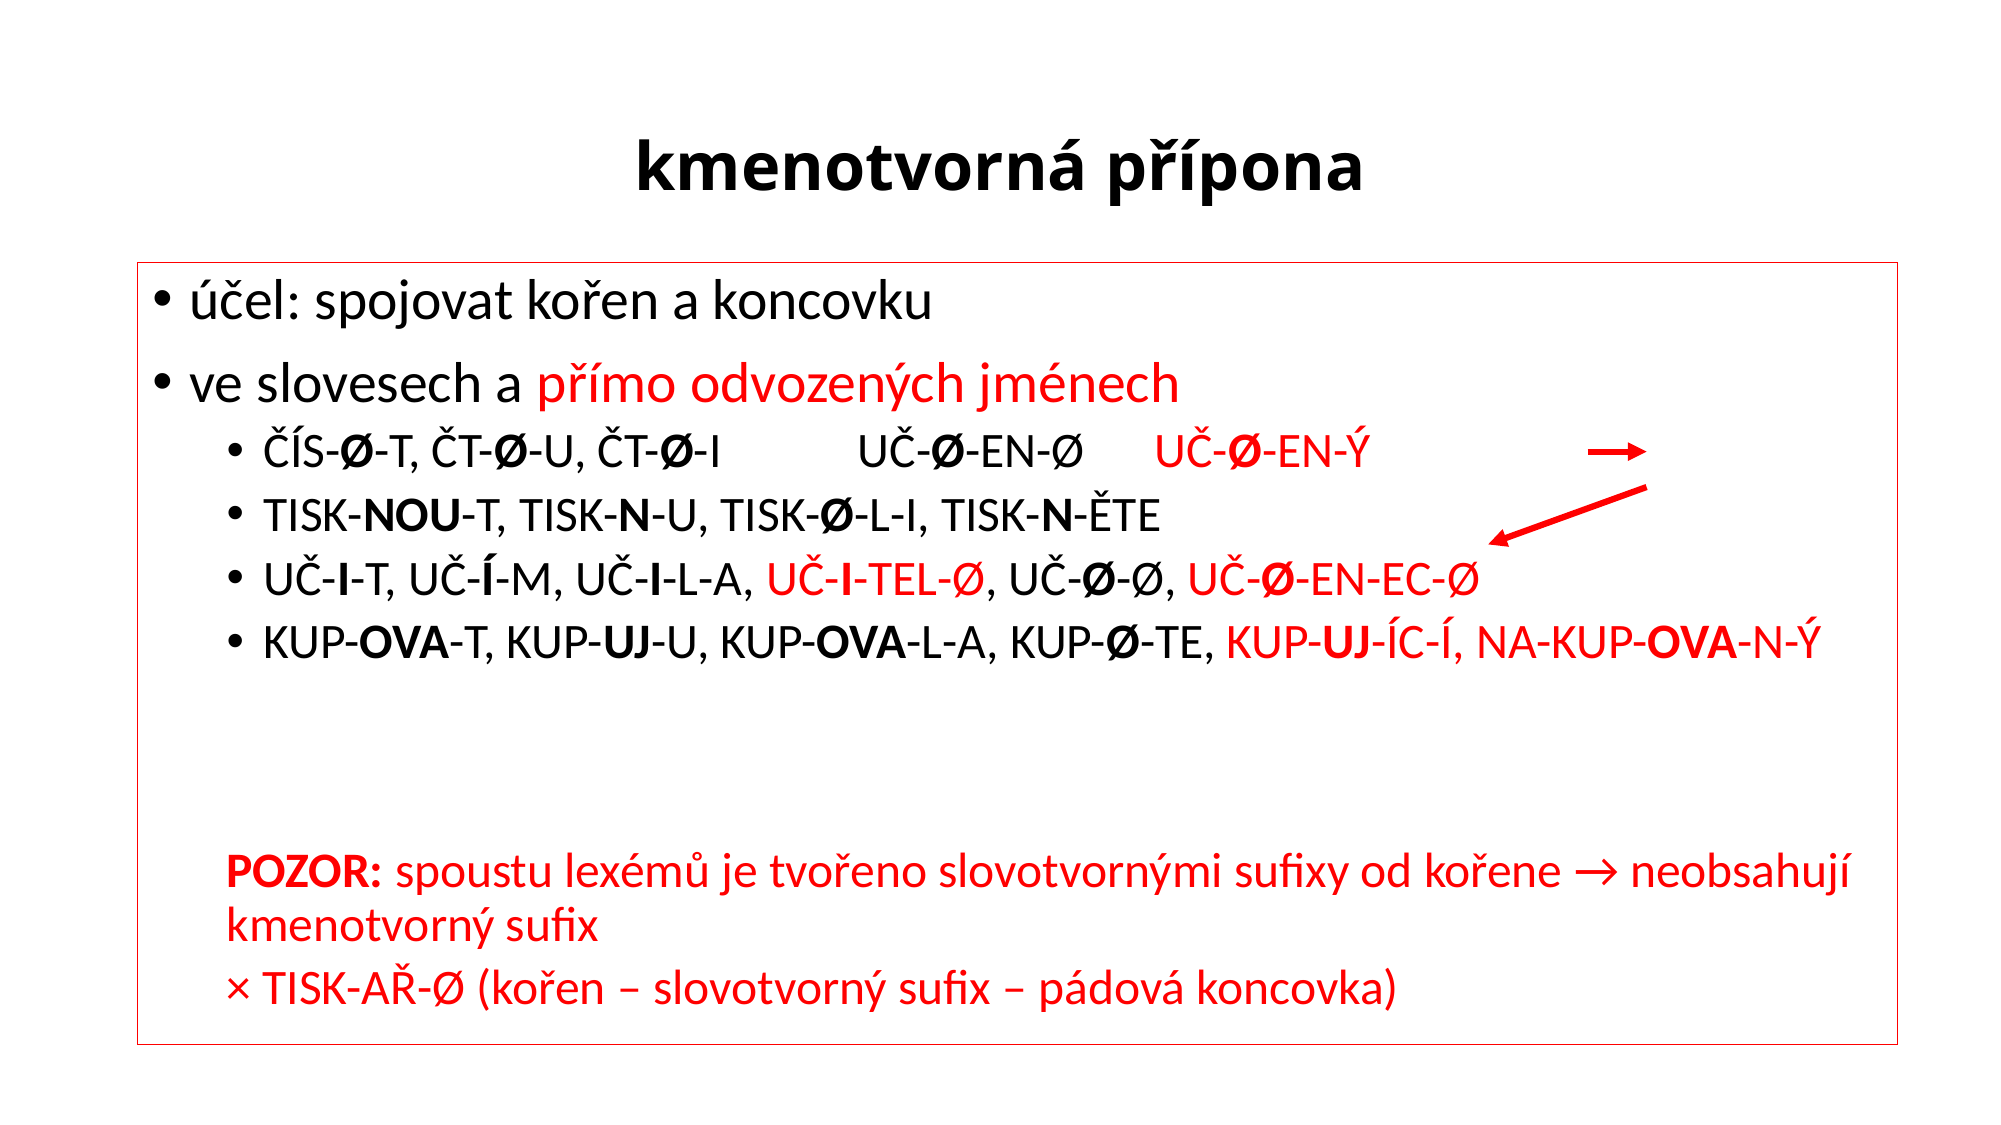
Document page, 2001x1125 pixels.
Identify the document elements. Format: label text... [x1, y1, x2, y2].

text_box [1488, 486, 1647, 545]
title kmenotvorná přípona [137, 59, 1863, 262]
list účel: spojovat kořen a koncovku ve slovesech a přímo odvozených jménech ČÍS-Ø-T, ČT-Ø-U, ČT-Ø-I UČ-Ø-EN-Ø UČ-Ø-EN-Ý TISK-NOU-T, TISK-N-U, TISK-Ø-L-I, TISK-N-ĚTE UČ-I-T, UČ-Í-M, UČ-I-L-A, UČ-I-TEL-Ø, UČ-Ø-Ø, UČ-Ø-EN-EC-Ø KUP-OVA-T, KUP-UJ-U, KUP-OVA-L-A, KUP-Ø-TE, KUP-UJ-ÍC-Í, NA-KUP-OVA-N-Ý POZOR: spoustu lexémů je tvořeno slovotvornými sufixy od kořene → neobsahují kmenotvorný sufix × TISK-AŘ-Ø (kořen – slovotvorný sufix – pádová koncovka) [137, 262, 1898, 1045]
